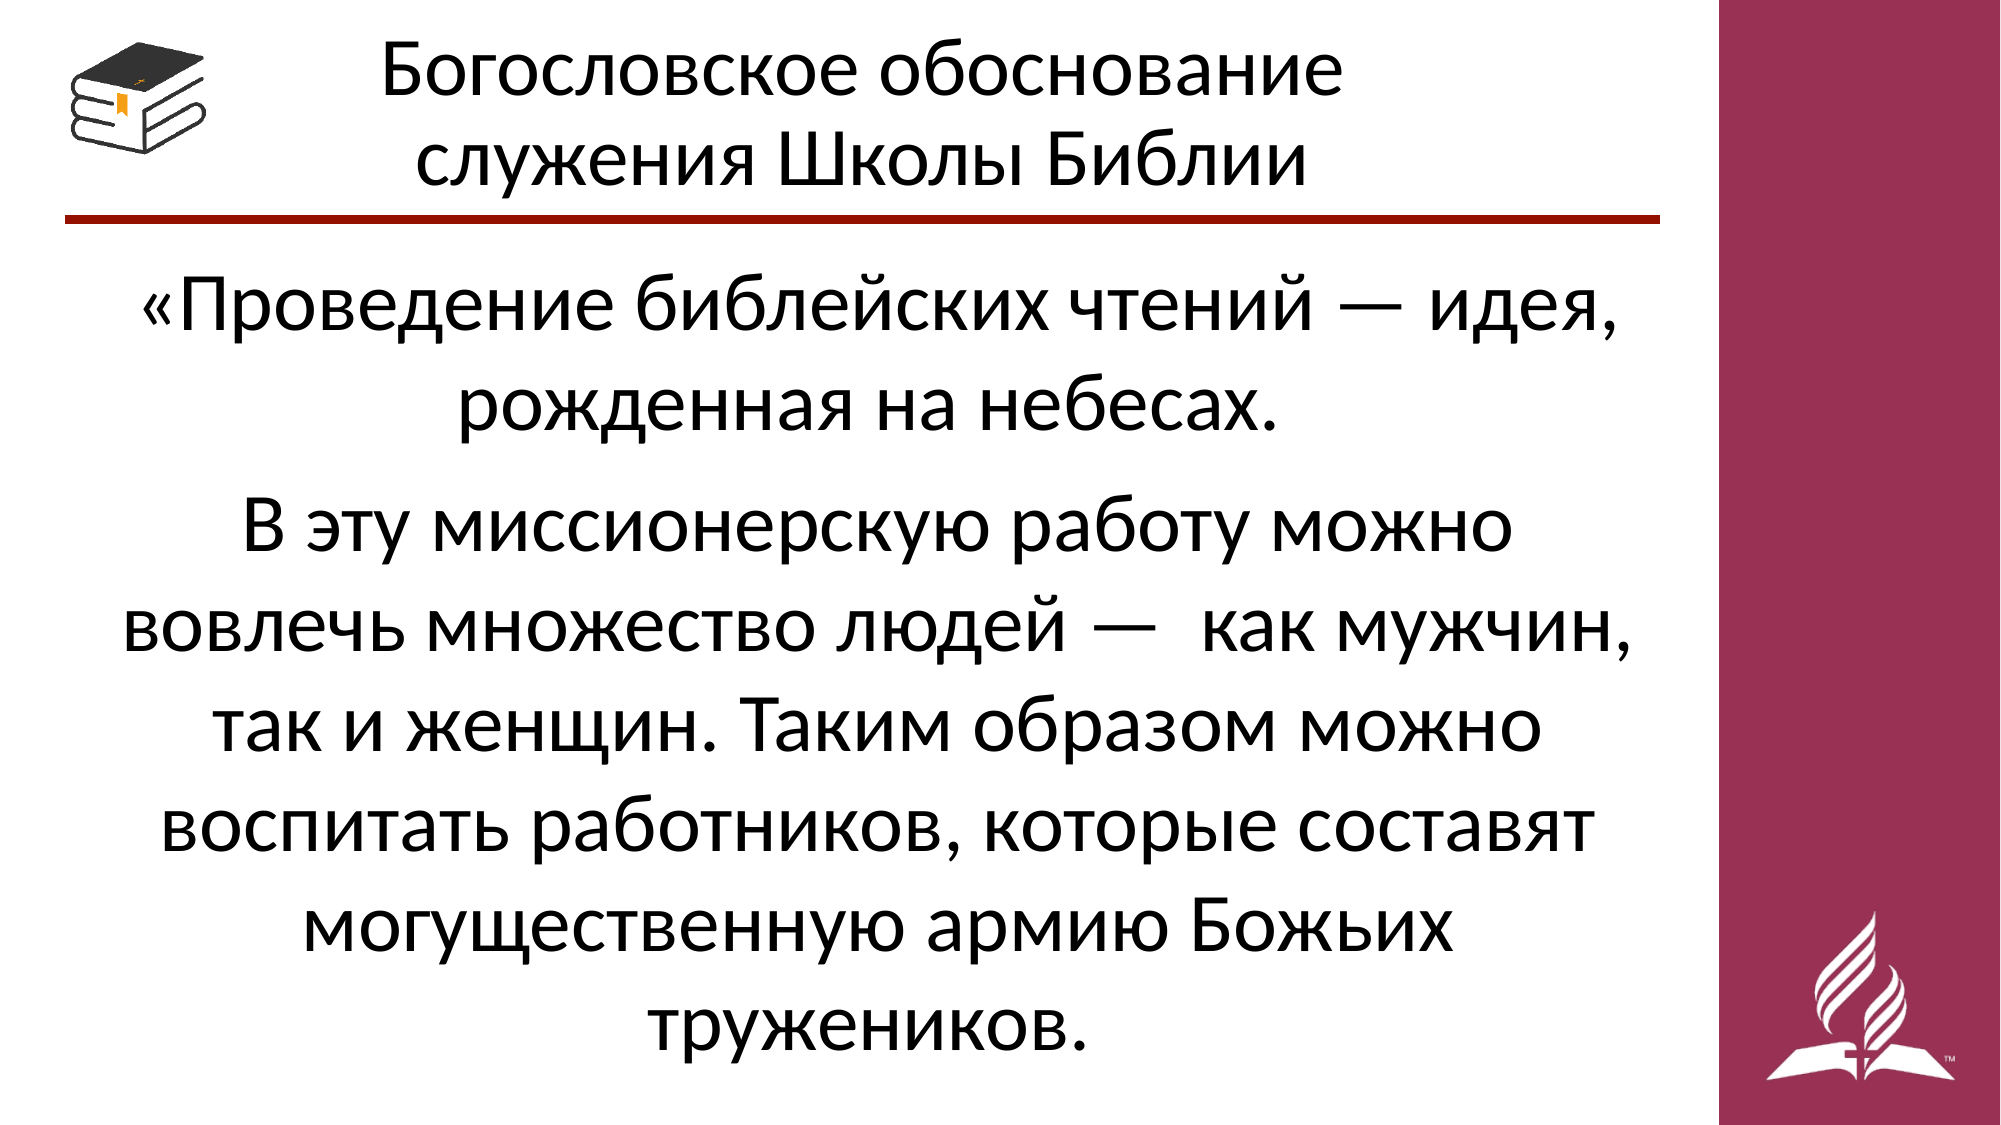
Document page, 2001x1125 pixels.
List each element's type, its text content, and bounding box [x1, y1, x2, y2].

picture [1719, 0, 2001, 1125]
text_box Богословское обоснование служения Школы Библии [200, 7, 1526, 215]
list «Проведение библейских чтений — идея, рожденная на небесах. В эту миссионерскую работу можно вовлечь множество людей — как мужчин, так и женщин. Таким образом можно воспитать работников, которые составят могущественную армию Божьих тружеников. [104, 239, 1653, 1102]
picture [56, 18, 217, 178]
